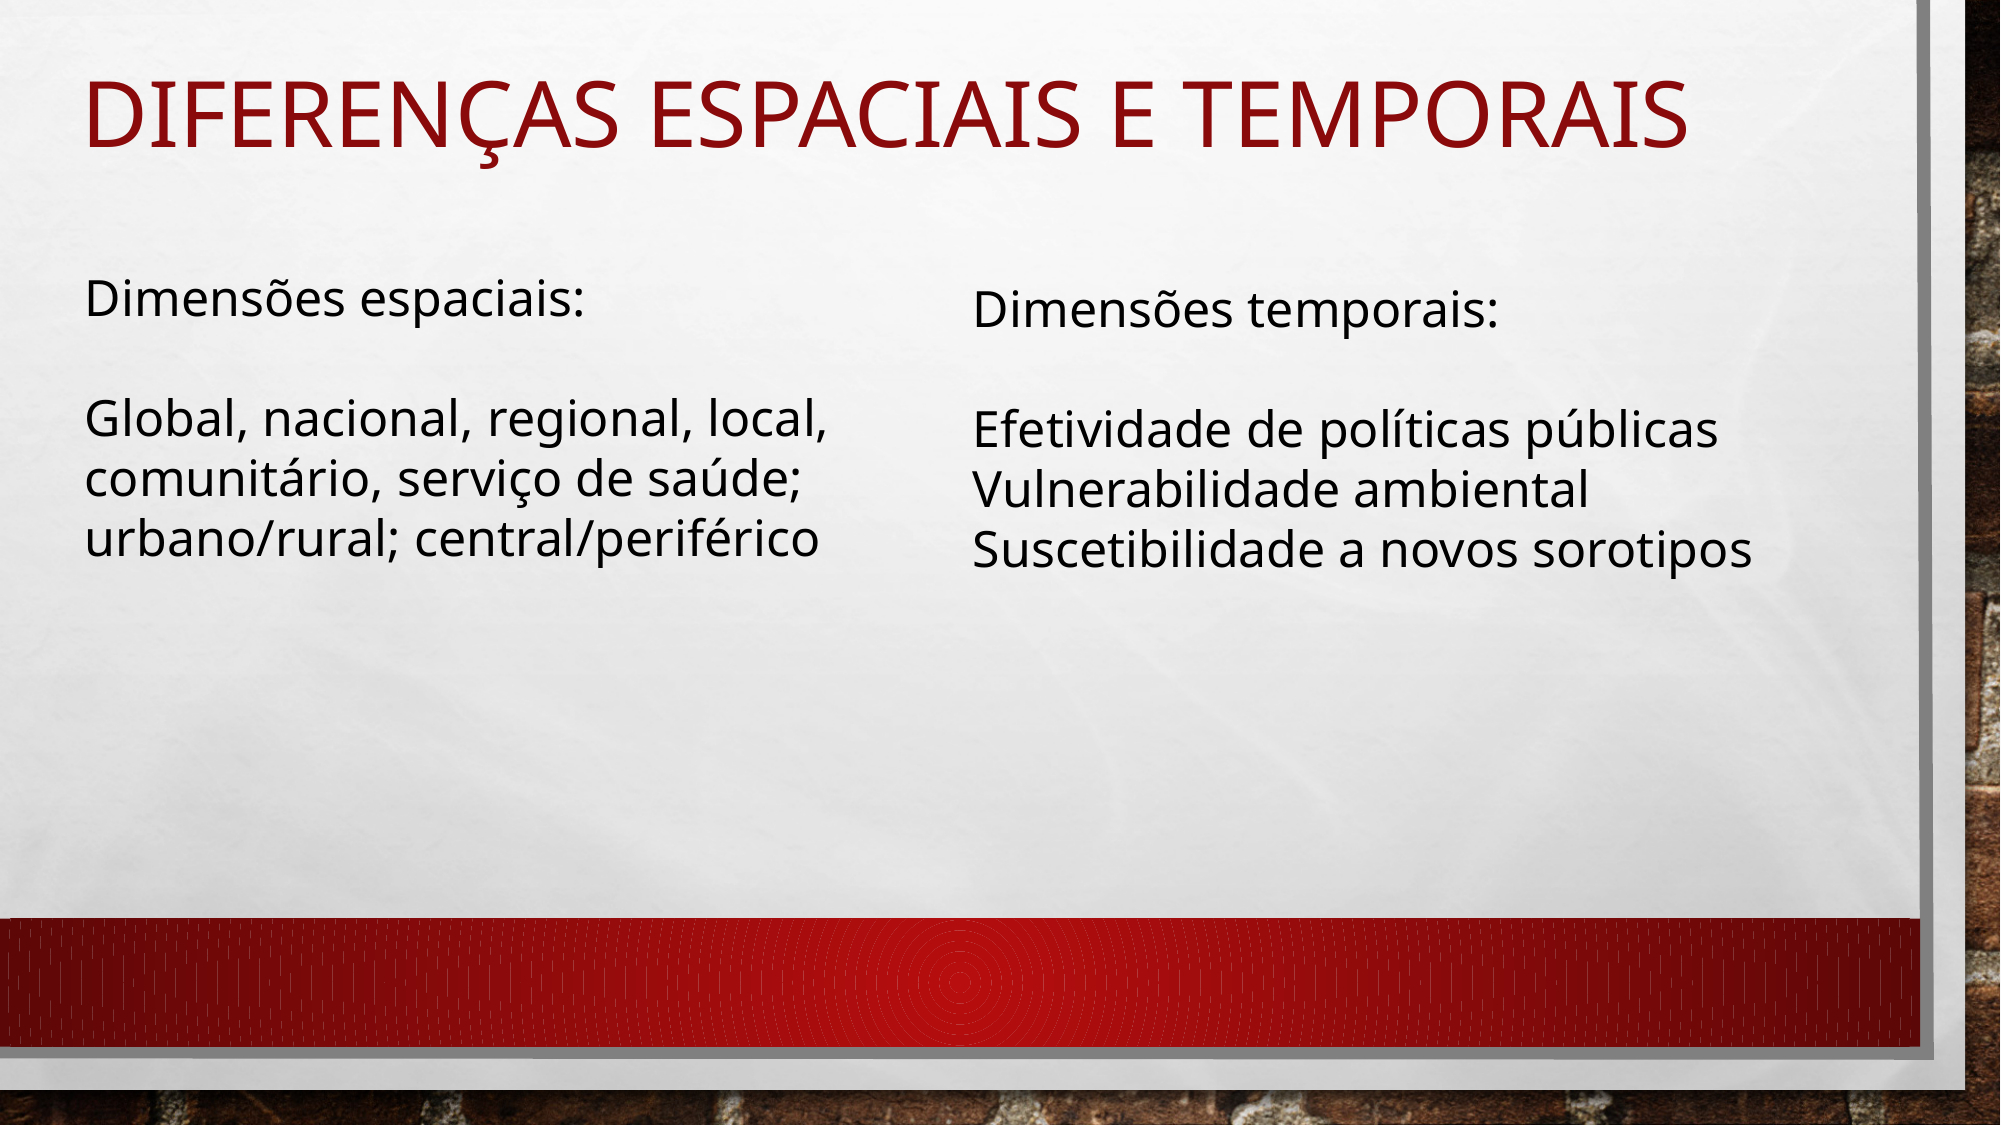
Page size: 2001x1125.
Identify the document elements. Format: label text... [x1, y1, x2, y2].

picture [0, 0, 2000, 1125]
text_box Dimensões espaciais: Global, nacional, regional, local, comunitário, serviço de saúde; urbano/rural; central/periférico [70, 259, 898, 680]
title Diferenças espaciais e temporais [66, 23, 1773, 213]
text_box Dimensões temporais: Efetividade de políticas públicas Vulnerabilidade ambiental Suscetibilidade a novos sorotipos [958, 270, 1809, 585]
